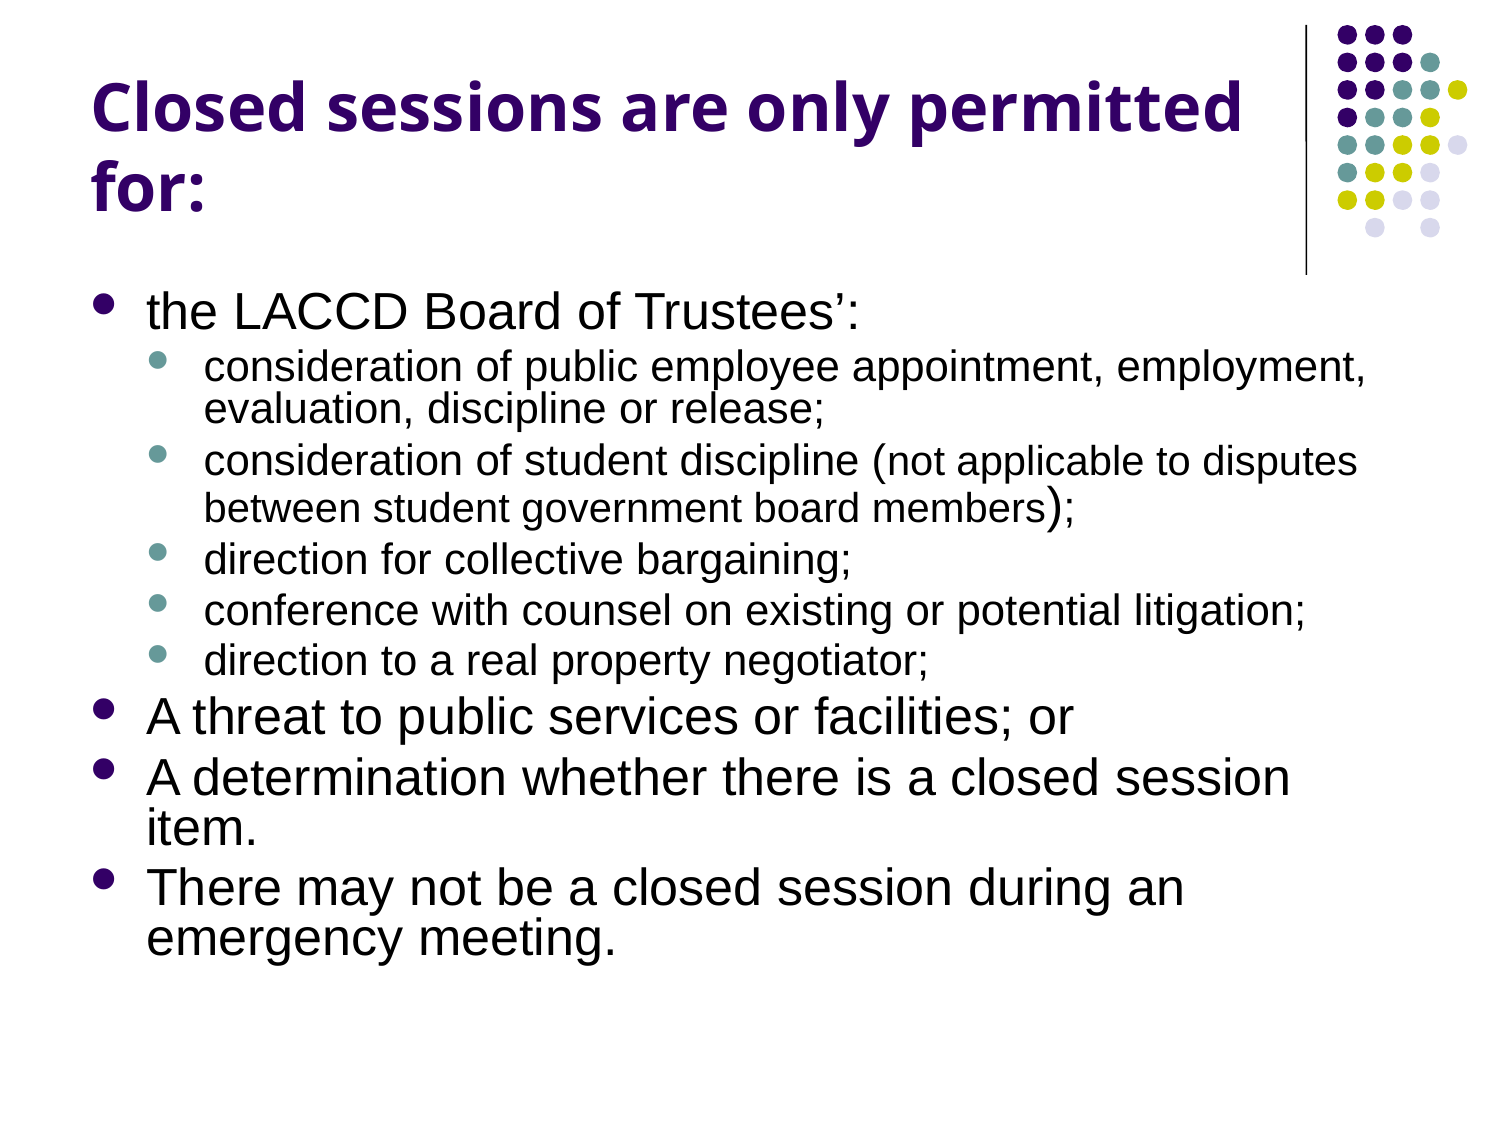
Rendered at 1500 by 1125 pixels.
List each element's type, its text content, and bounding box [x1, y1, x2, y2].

title Closed sessions are only permitted for: [74, 19, 1313, 233]
list the LACCD Board of Trustees’: consideration of public employee appointment, employment, evaluation, discipline or release; consideration of student discipline (not applicable to disputes between student government board members); direction for collective bargaining; conference with counsel on existing or potential litigation; direction to a real property negotiator; A threat to public services or facilities; or A determination whether there is a closed session item. There may not be a closed session during an emergency meeting. [74, 281, 1426, 1006]
